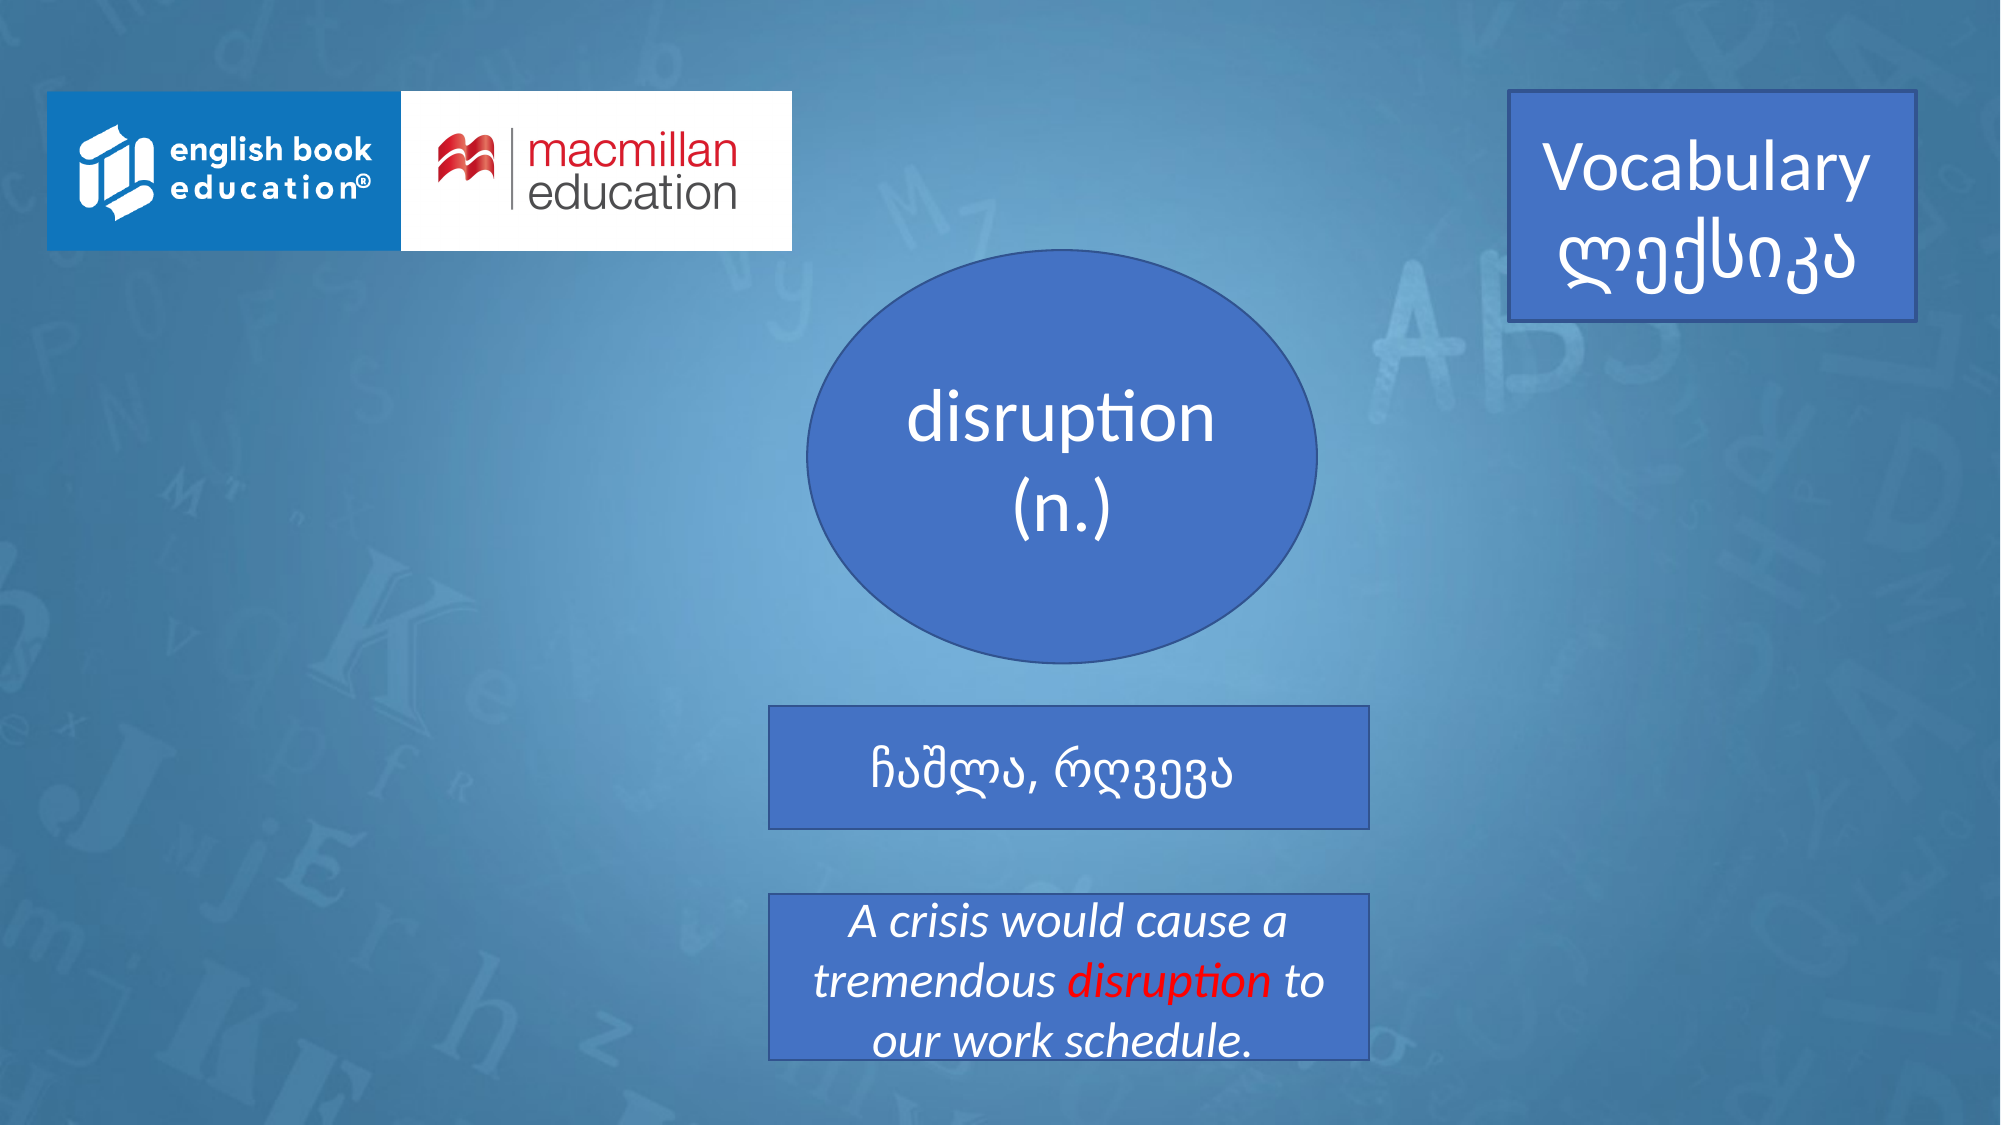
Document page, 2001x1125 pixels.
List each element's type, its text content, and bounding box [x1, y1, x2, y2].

text_box [1507, 89, 1918, 110]
text_box Vocabulary ლექსიკა [1480, 110, 1935, 300]
text_box disruption (n.) [807, 250, 1317, 664]
text_box A crisis would cause a tremendous disruption to our work schedule. [769, 894, 1369, 1061]
text_box ჩაშლა, რღვევა [769, 706, 1369, 830]
text_box [1507, 300, 1918, 323]
picture [0, 0, 2001, 1125]
